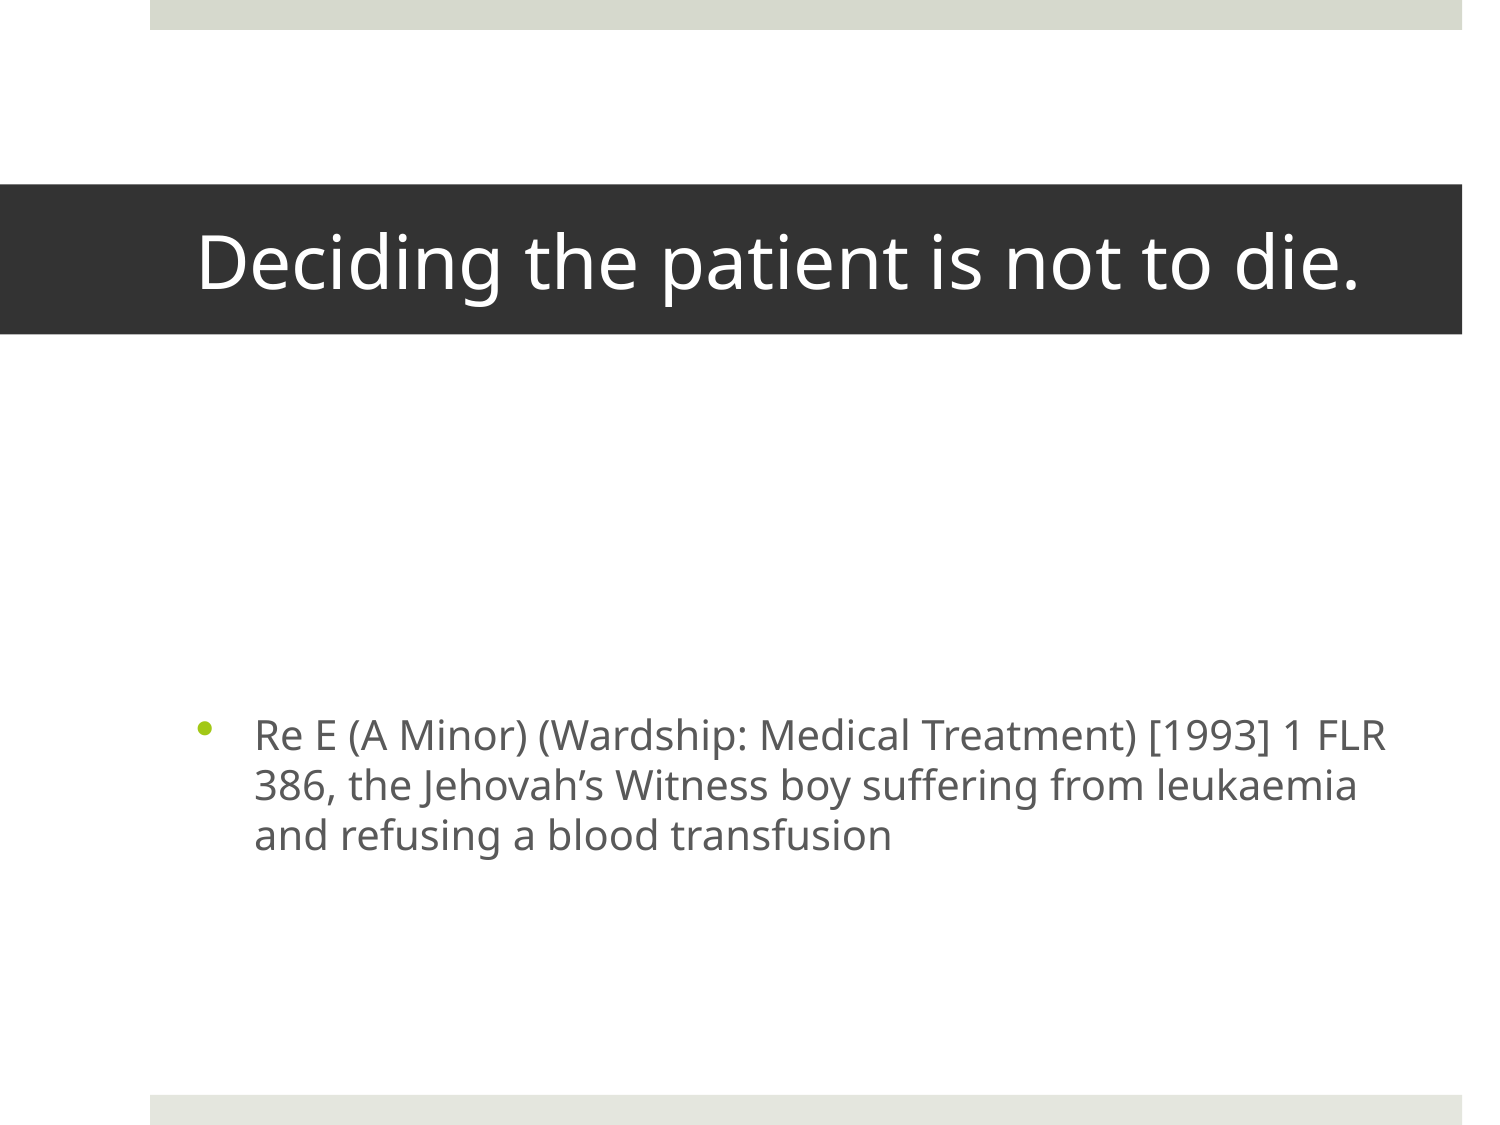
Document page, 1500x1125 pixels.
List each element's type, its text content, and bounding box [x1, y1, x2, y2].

title Deciding the patient is not to die. [0, 184, 1463, 335]
list Re E (A Minor) (Wardship: Medical Treatment) [1993] 1 FLR 386, the Jehovah’s Witness boy suffering from leukaemia and refusing a blood transfusion [182, 425, 1432, 1028]
